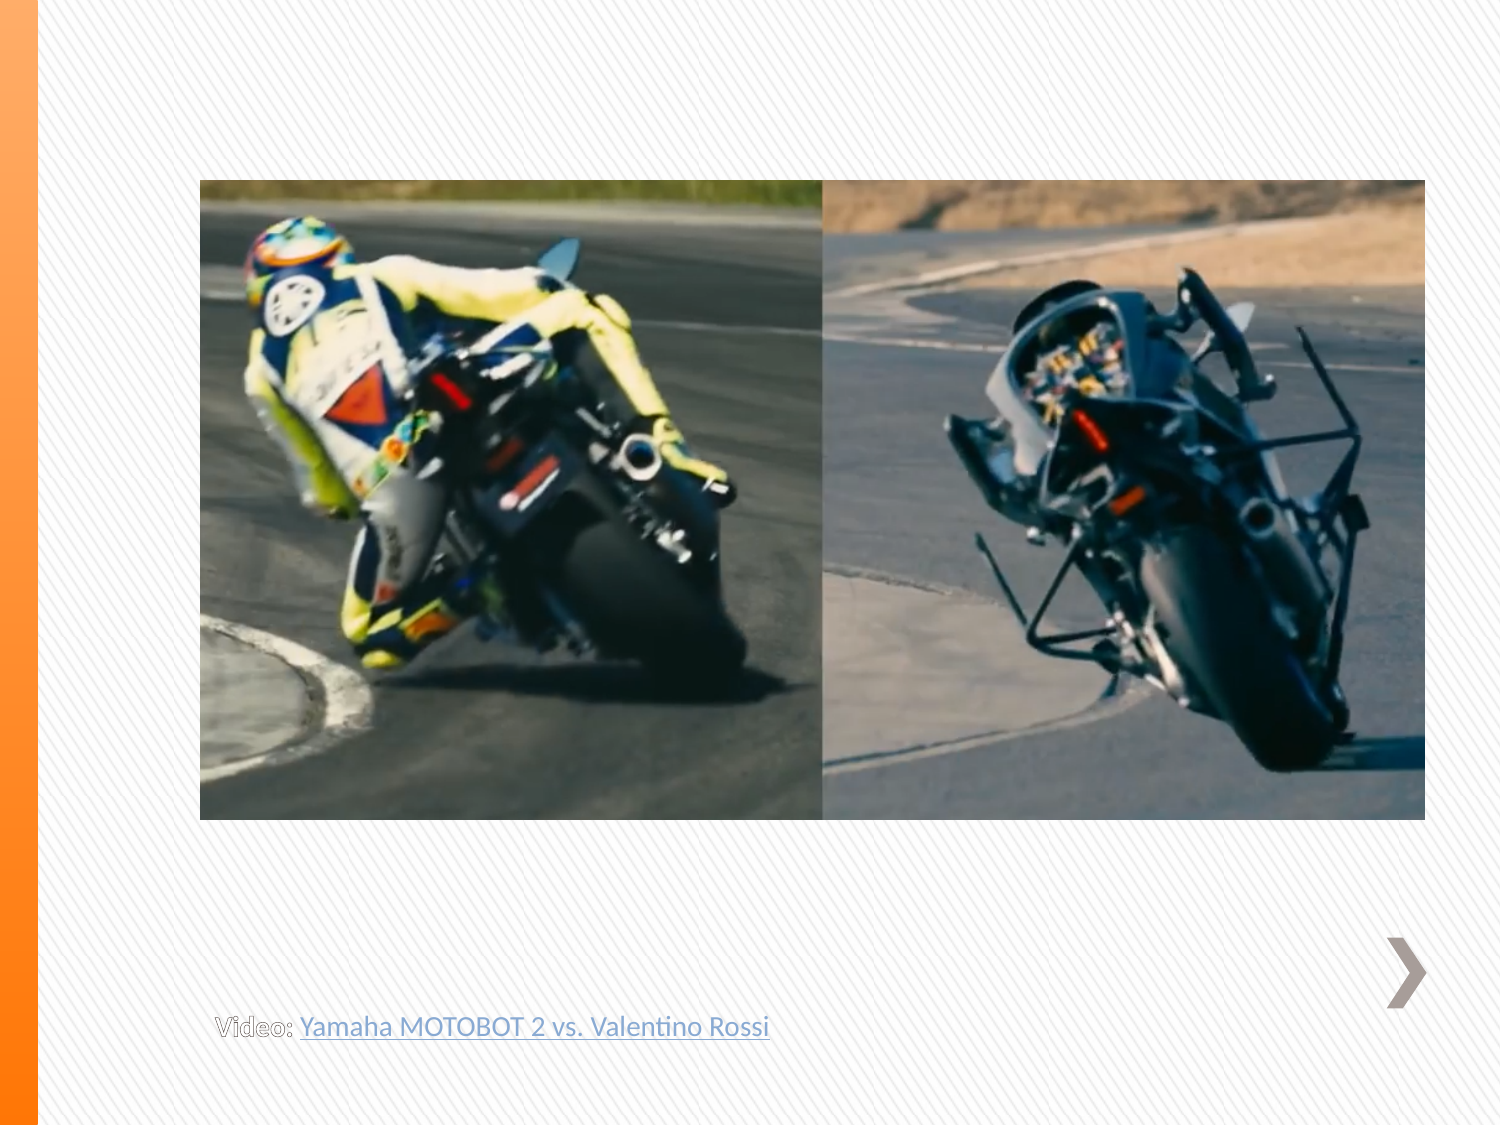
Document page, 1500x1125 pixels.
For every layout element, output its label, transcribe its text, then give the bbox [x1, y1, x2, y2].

title Video: Yamaha MOTOBOT 2 vs. Valentino Rossi [200, 862, 1388, 1050]
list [199, 180, 1426, 820]
